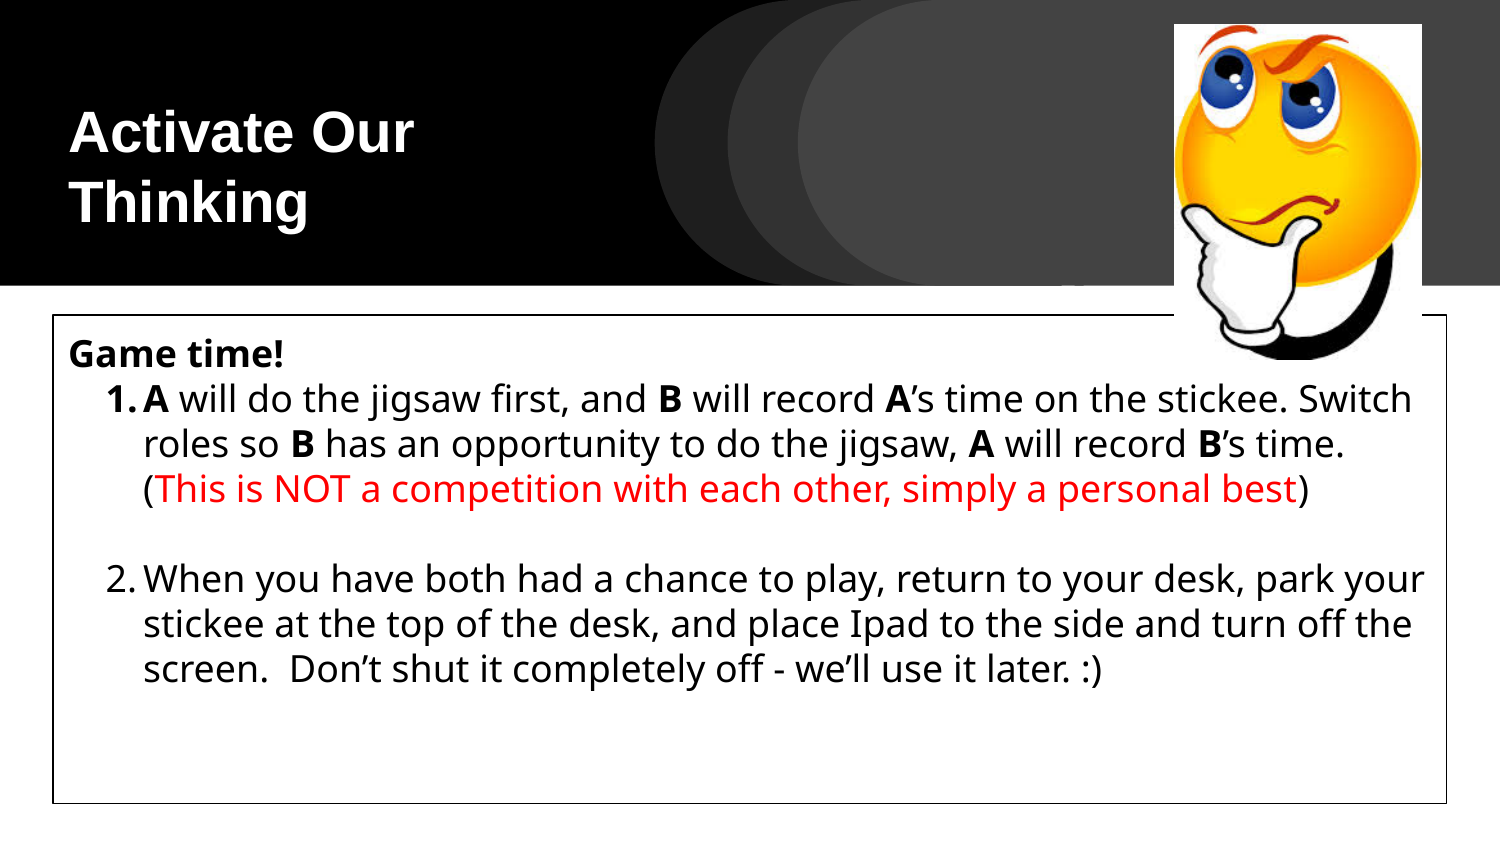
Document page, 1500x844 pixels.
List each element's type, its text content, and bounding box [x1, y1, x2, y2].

list Game time! A will do the jigsaw first, and B will record A’s time on the stickee. Switch roles so B has an opportunity to do the jigsaw, A will record B’s time. (This is NOT a competition with each other, simply a personal best) When you have both had a chance to play, return to your desk, park your stickee at the top of the desk, and place Ipad to the side and turn off the screen. Don’t shut it completely off - we’ll use it later. :) [53, 315, 1447, 804]
picture [1174, 24, 1422, 361]
title Activate Our Thinking [53, 24, 638, 250]
